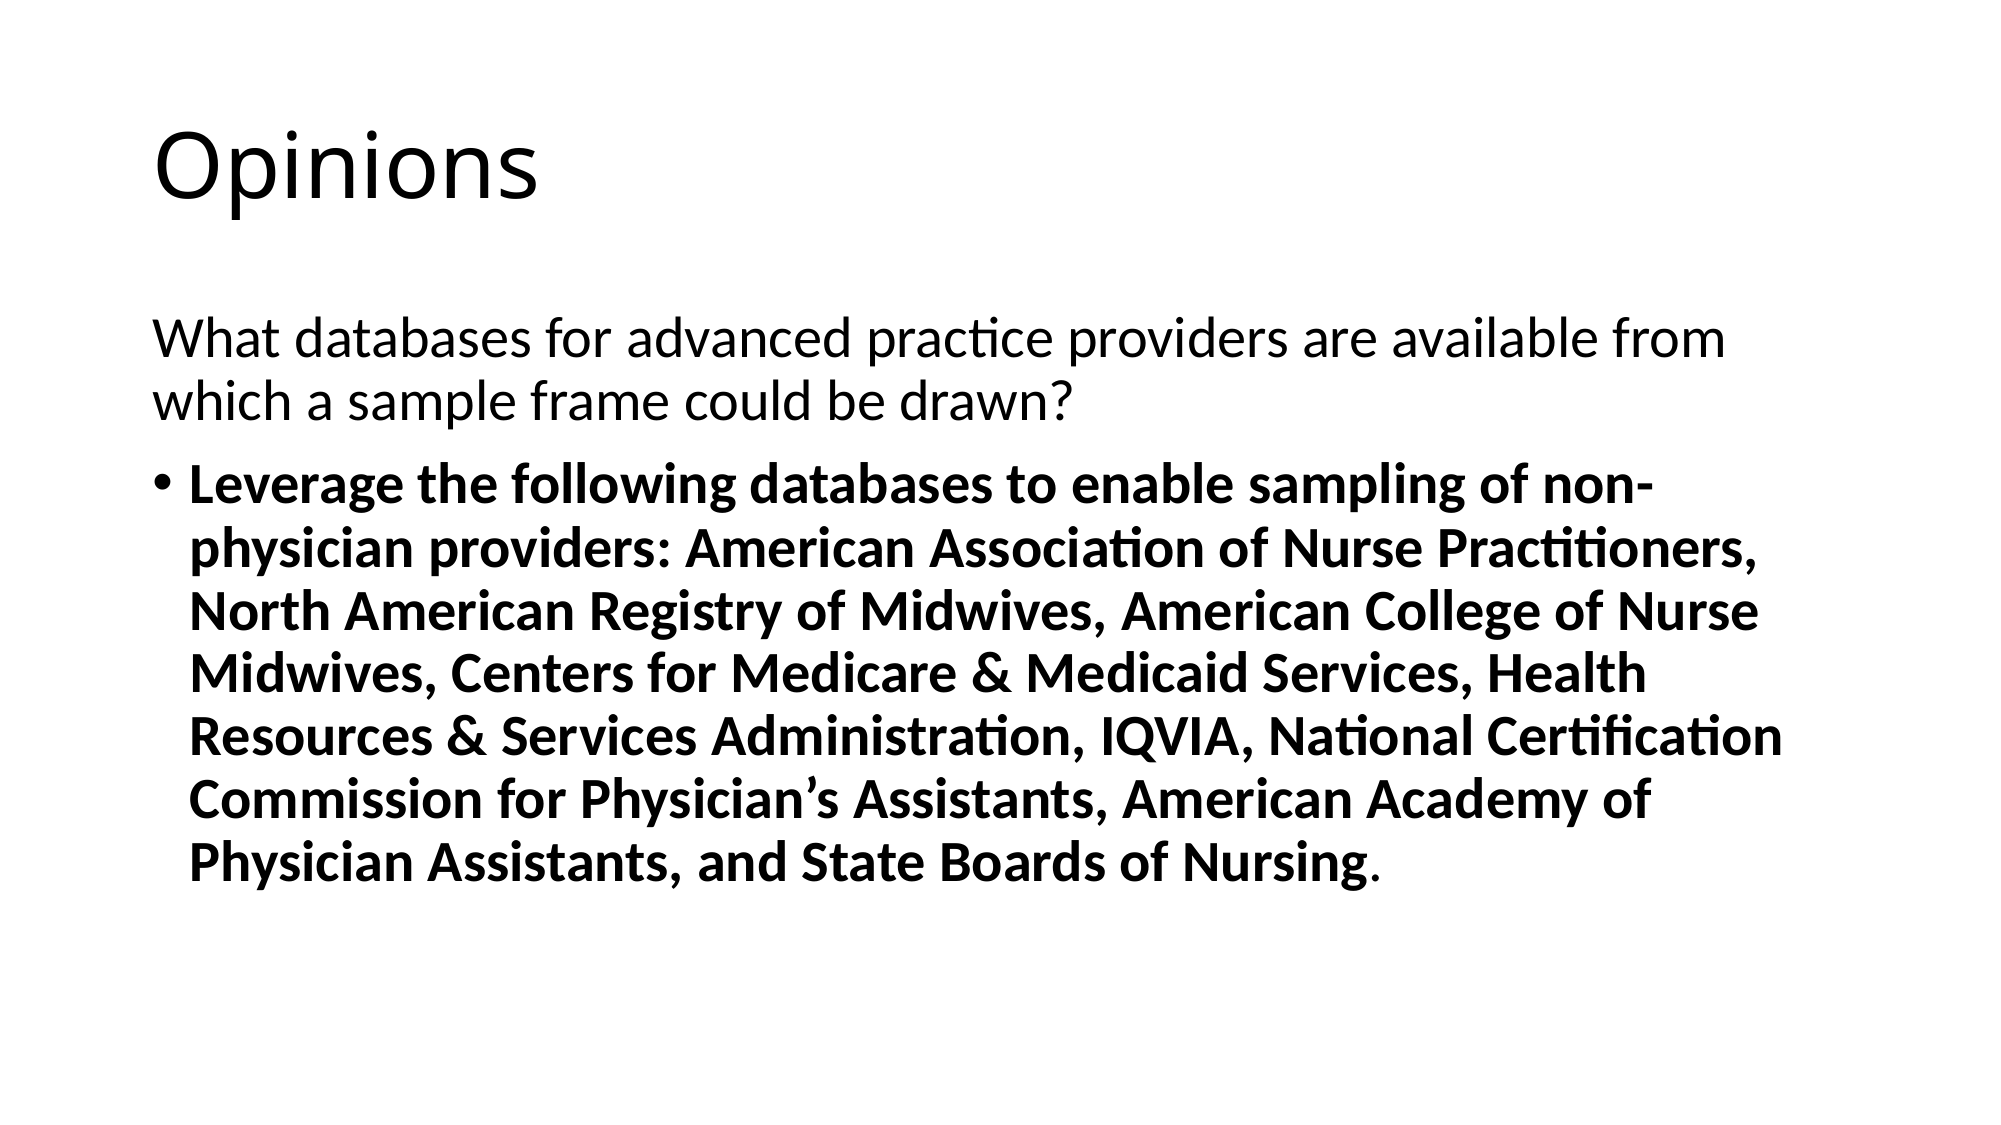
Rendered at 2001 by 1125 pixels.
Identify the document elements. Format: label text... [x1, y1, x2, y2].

title Opinions [137, 59, 1863, 278]
list What databases for advanced practice providers are available from which a sample frame could be drawn? Leverage the following databases to enable sampling of non-physician providers: American Association of Nurse Practitioners, North American Registry of Midwives, American College of Nurse Midwives, Centers for Medicare & Medicaid Services, Health Resources & Services Administration, IQVIA, National Certification Commission for Physician’s Assistants, American Academy of Physician Assistants, and State Boards of Nursing. [137, 299, 1863, 1014]
